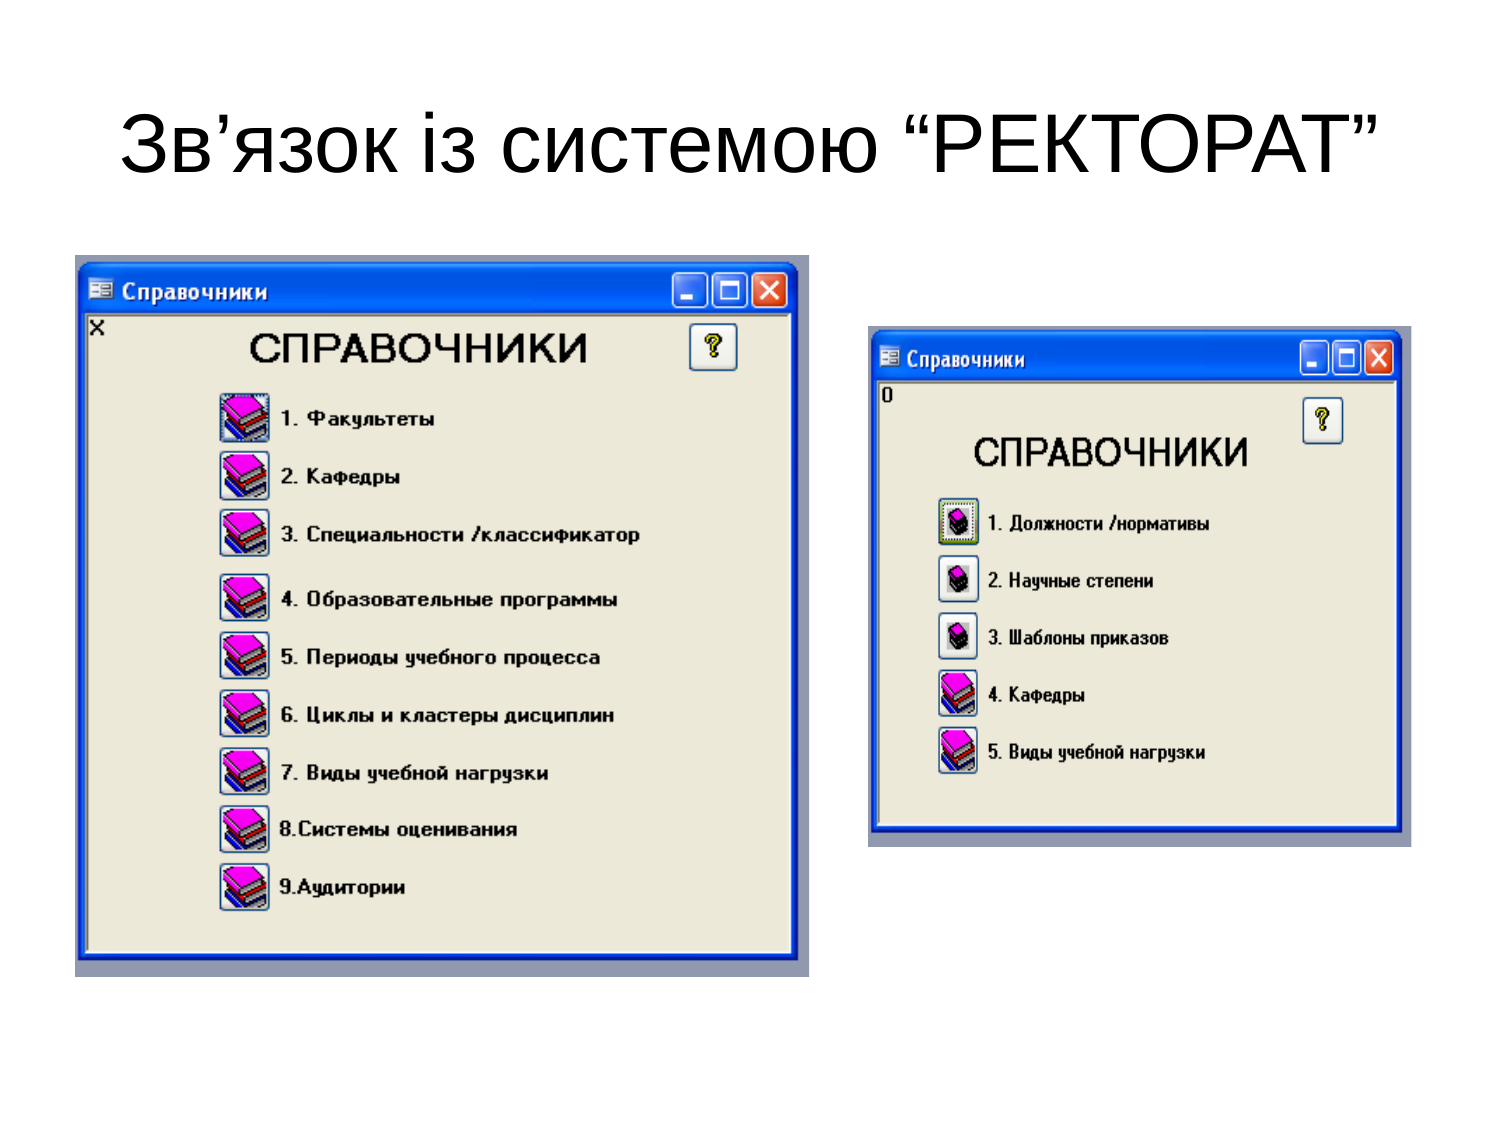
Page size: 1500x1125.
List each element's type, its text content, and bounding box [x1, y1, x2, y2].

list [867, 325, 1412, 847]
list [74, 255, 810, 977]
title Зв’язок із системою “РЕКТОРАТ” [74, 44, 1426, 233]
